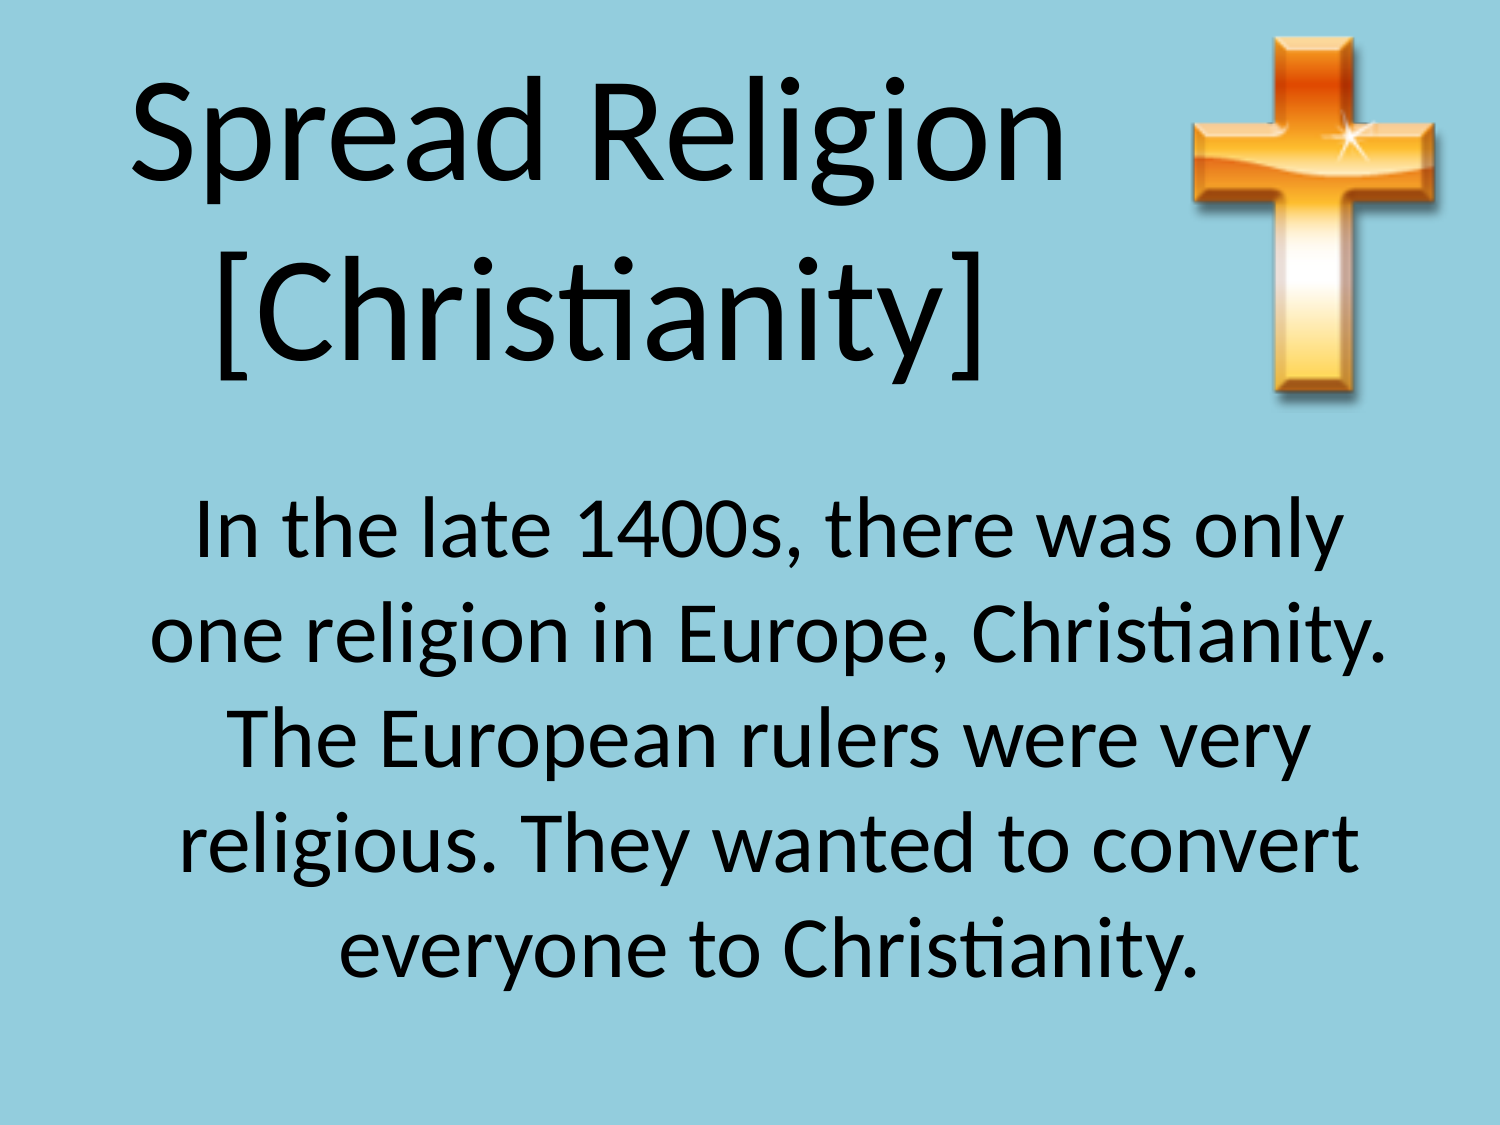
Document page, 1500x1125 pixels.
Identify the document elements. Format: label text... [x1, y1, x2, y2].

title Spread Religion [Christianity] [37, 35, 1163, 386]
picture [1176, 24, 1460, 413]
list In the late 1400s, there was only one religion in Europe, Christianity. The European rulers were very religious. They wanted to convert everyone to Christianity. [66, 462, 1417, 963]
